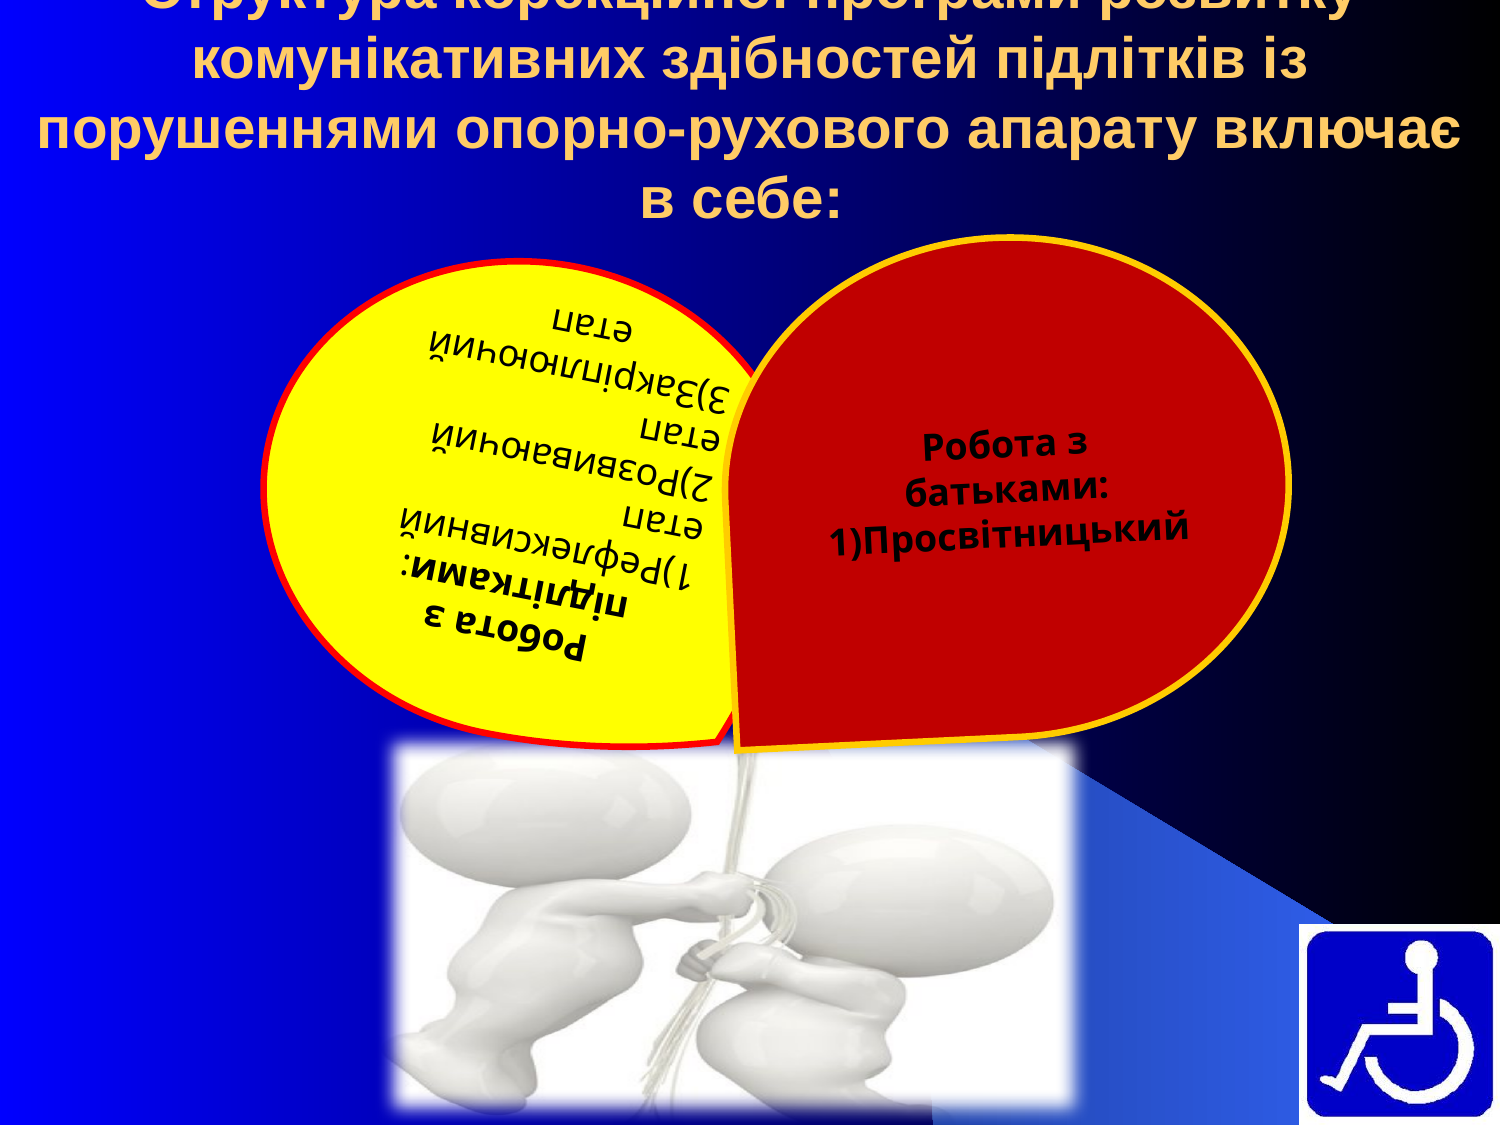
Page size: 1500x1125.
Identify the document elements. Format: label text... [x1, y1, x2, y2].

text_box Робота з батьками: 1)Просвітницький [725, 237, 1289, 726]
picture [375, 725, 1091, 1125]
text_box Робота з підлітками: 1)Рефлексивний етап 2)Розвиваючий етап 3)Закріплюючий етап [263, 261, 755, 724]
title Структура корекційної програми розвитку комунікативних здібностей підлітків із порушеннями опорно-рухового апарату включає в себе: [0, 37, 1500, 238]
picture [1299, 924, 1500, 1125]
